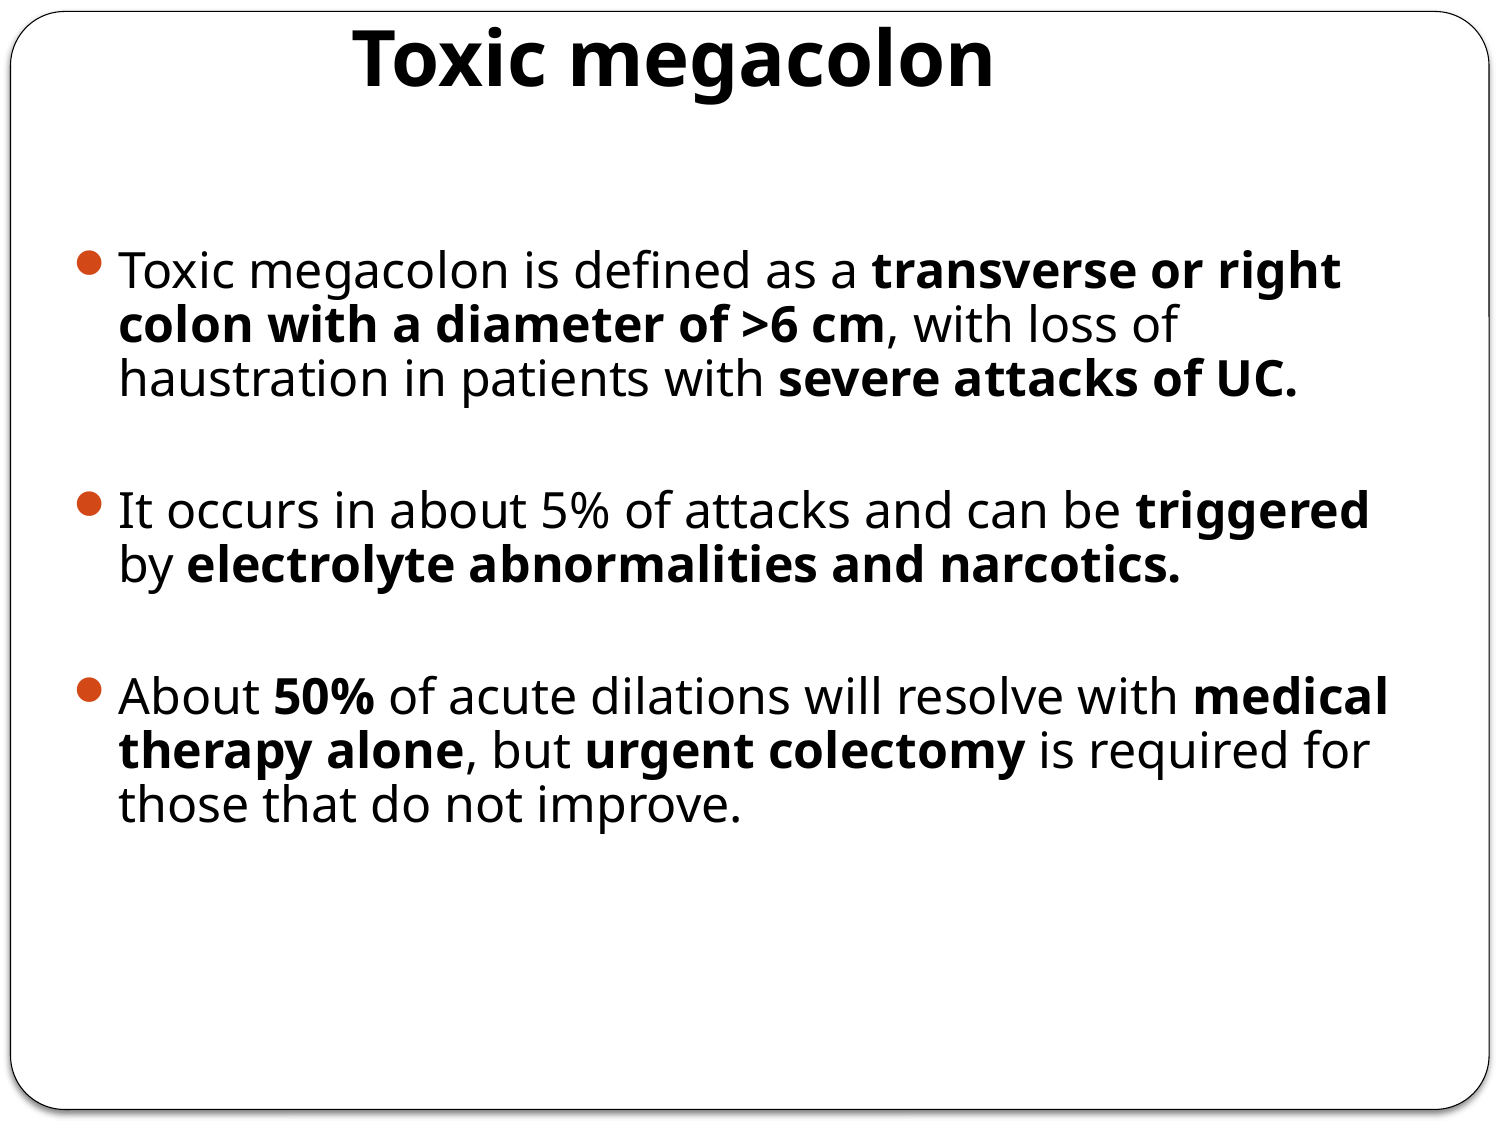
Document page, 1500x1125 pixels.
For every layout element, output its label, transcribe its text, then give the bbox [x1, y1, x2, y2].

list Toxic megacolon is defined as a transverse or right colon with a diameter of >6 cm, with loss of haustration in patients with severe attacks of UC. It occurs in about 5% of attacks and can be triggered by electrolyte abnormalities and narcotics. About 50% of acute dilations will resolve with medical therapy alone, but urgent colectomy is required for those that do not improve. [58, 237, 1425, 988]
title Toxic megacolon [82, 0, 1432, 211]
